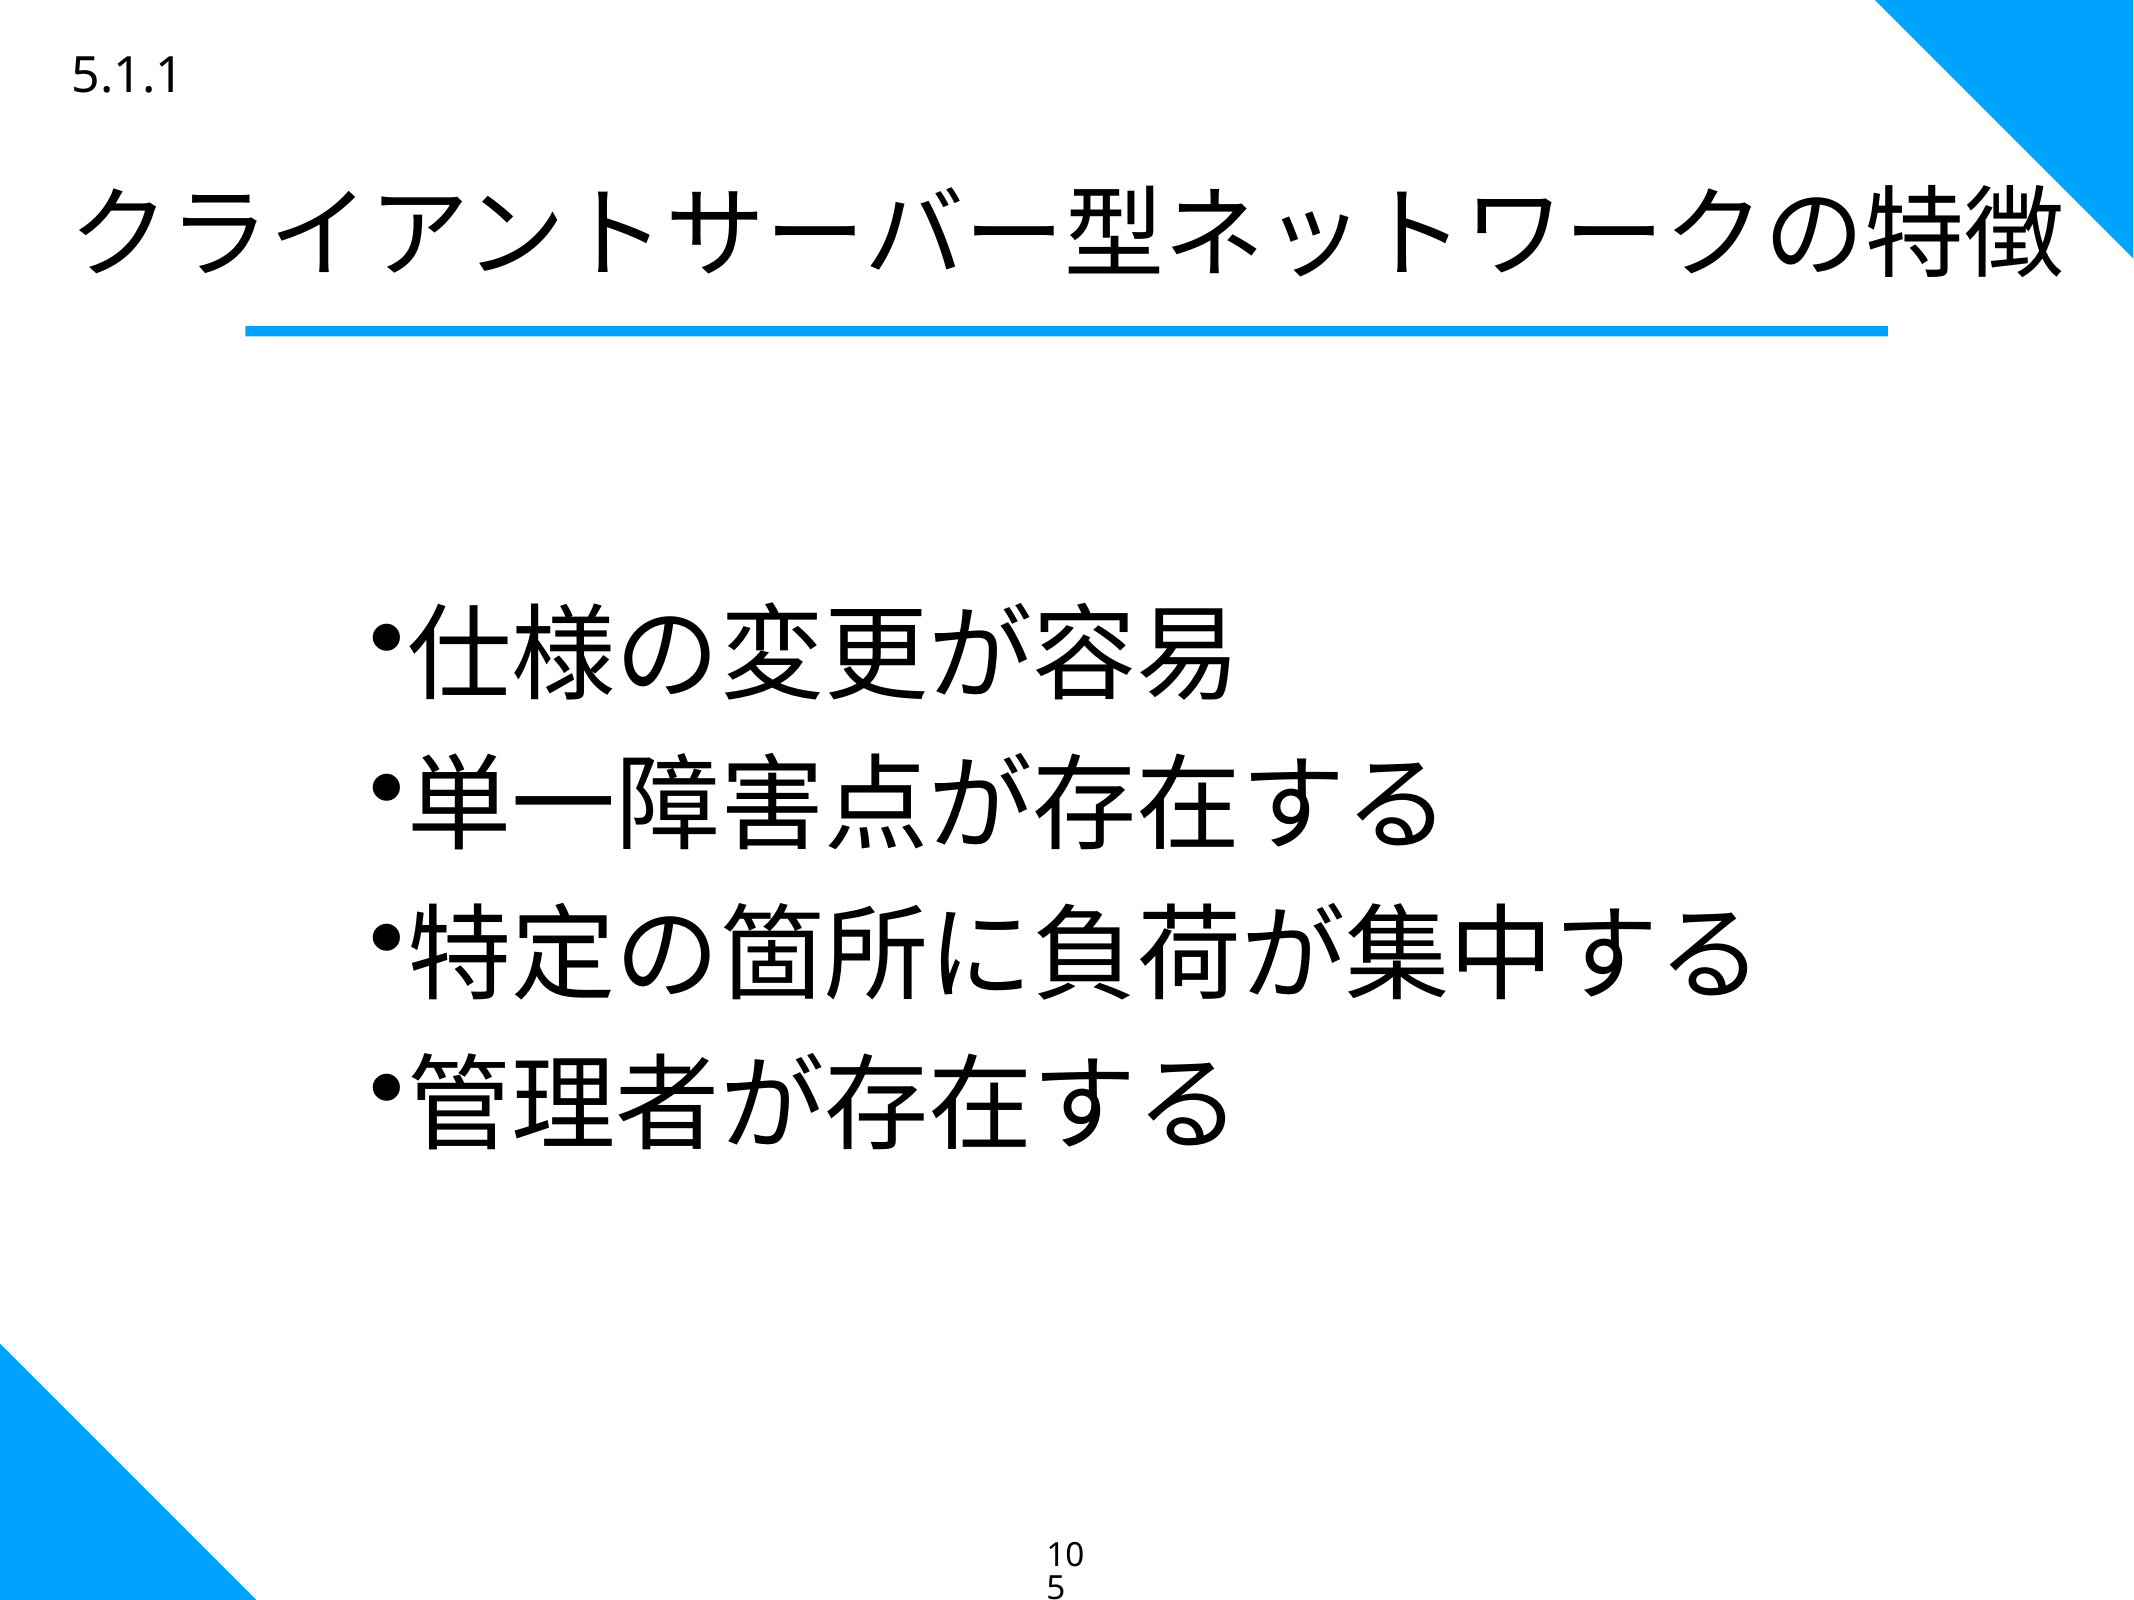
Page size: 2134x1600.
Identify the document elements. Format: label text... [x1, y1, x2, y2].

text_box クライアントサーバー型ネットワークの特徴 [60, 160, 2073, 298]
text_box 仕様の変更が容易 単一障害点が存在する 特定の箇所に負荷が集中する 管理者が存在する [361, 553, 1772, 1171]
text_box 5.1.1 [63, 33, 193, 111]
slide_number 105 [1037, 1524, 1095, 1579]
